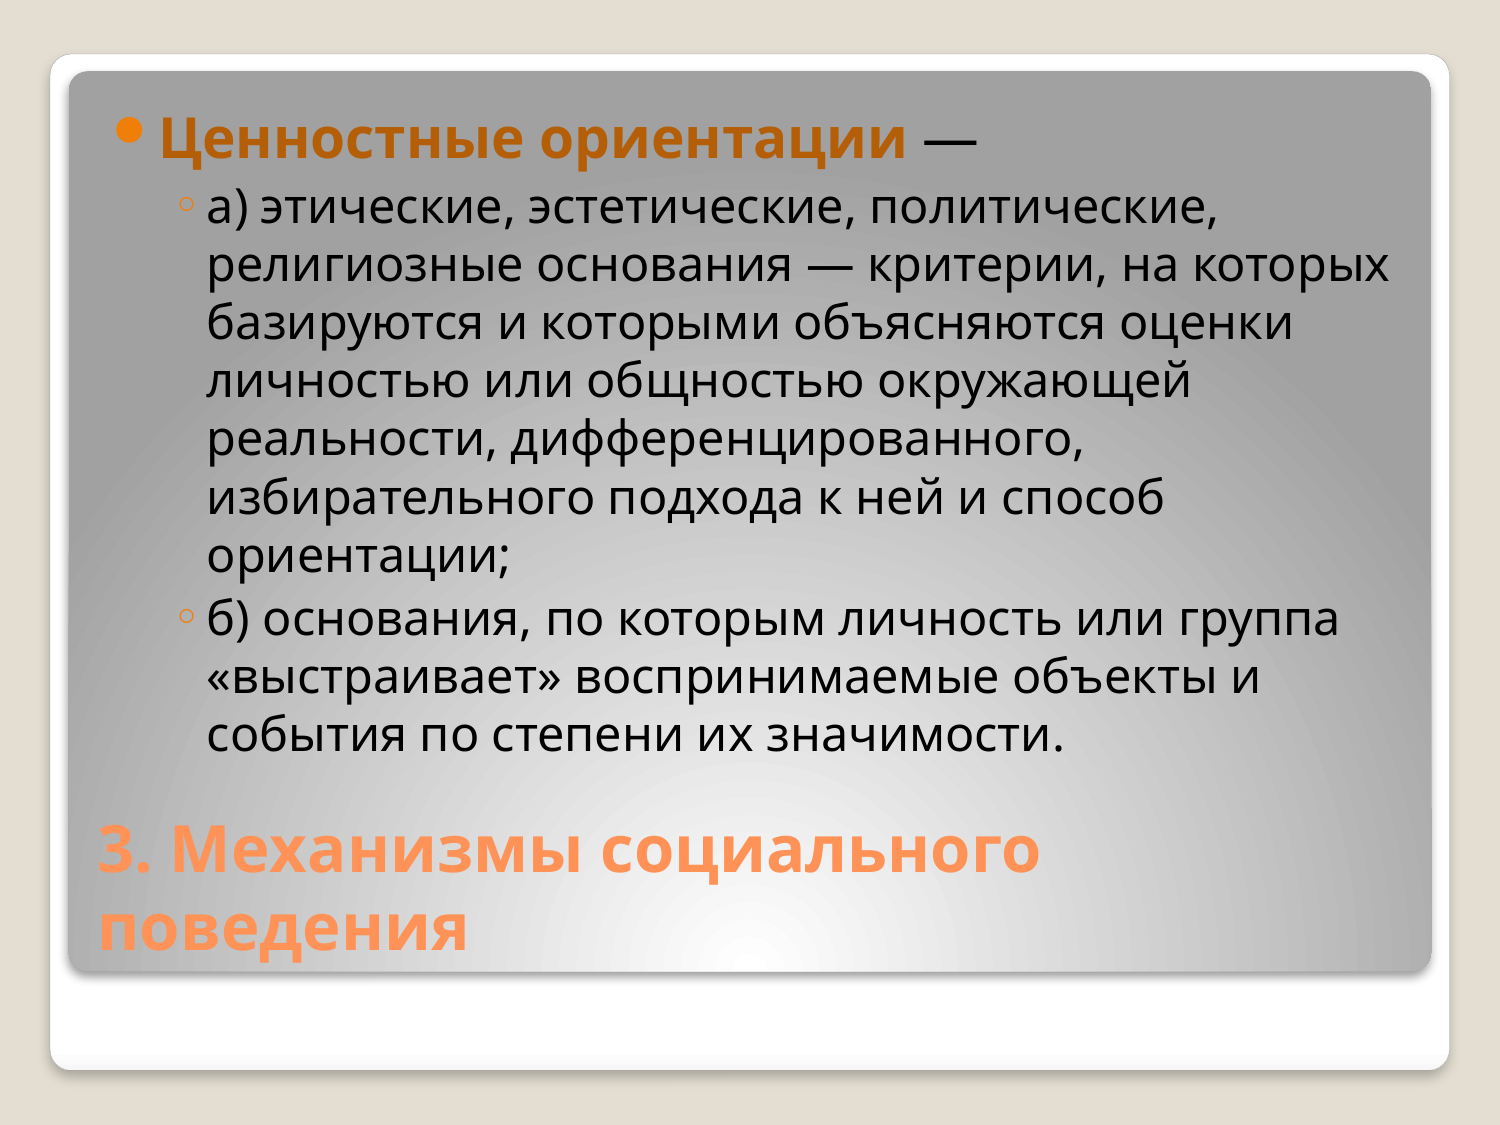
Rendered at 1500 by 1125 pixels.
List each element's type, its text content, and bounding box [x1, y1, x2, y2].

list Ценностные ориентации — а) этические, эстетические, политические, религиозные основания — критерии, на которых базируются и которыми объясняются оценки личностью или общностью окружающей реальности, дифференцированного, избирательного подхода к ней и способ ориентации; б) основания, по которым личность или группа «выстраивает» воспринимаемые объекты и события по степени их значимости. [82, 86, 1425, 774]
title 3. Механизмы социального поведения [82, 798, 1425, 972]
